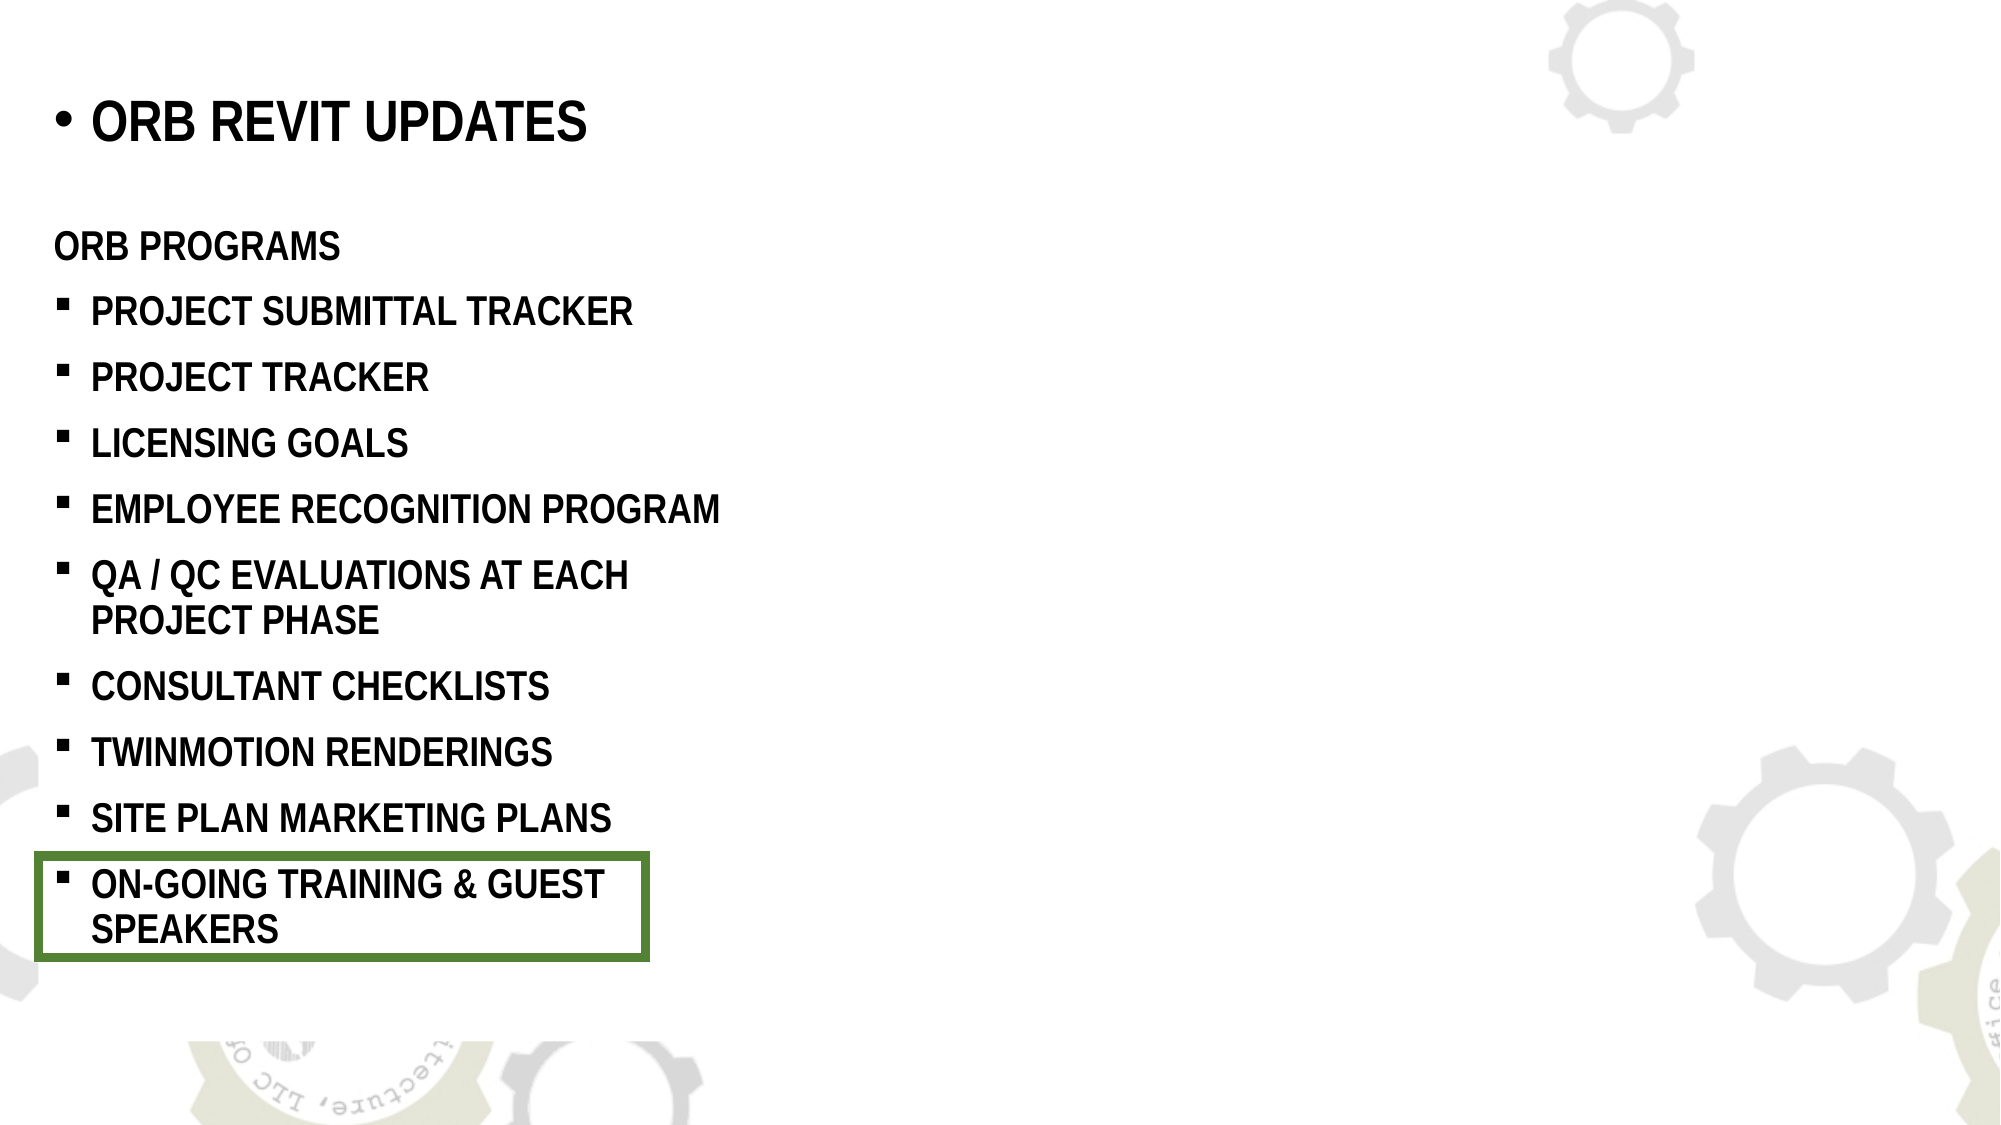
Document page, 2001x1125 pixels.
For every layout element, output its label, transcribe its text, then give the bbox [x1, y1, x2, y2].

list ORB REVIT UPDATES [38, 83, 646, 217]
text_box ORB PROGRAMS PROJECT SUBMITTAL TRACKER PROJECT TRACKER LICENSING GOALS EMPLOYEE RECOGNITION PROGRAM QA / QC EVALUATIONS AT EACH PROJECT PHASE CONSULTANT CHECKLISTS TWINMOTION RENDERINGS SITE PLAN MARKETING PLANS ON-GOING TRAINING & GUEST SPEAKERS [38, 216, 777, 1042]
text_box [37, 855, 647, 959]
